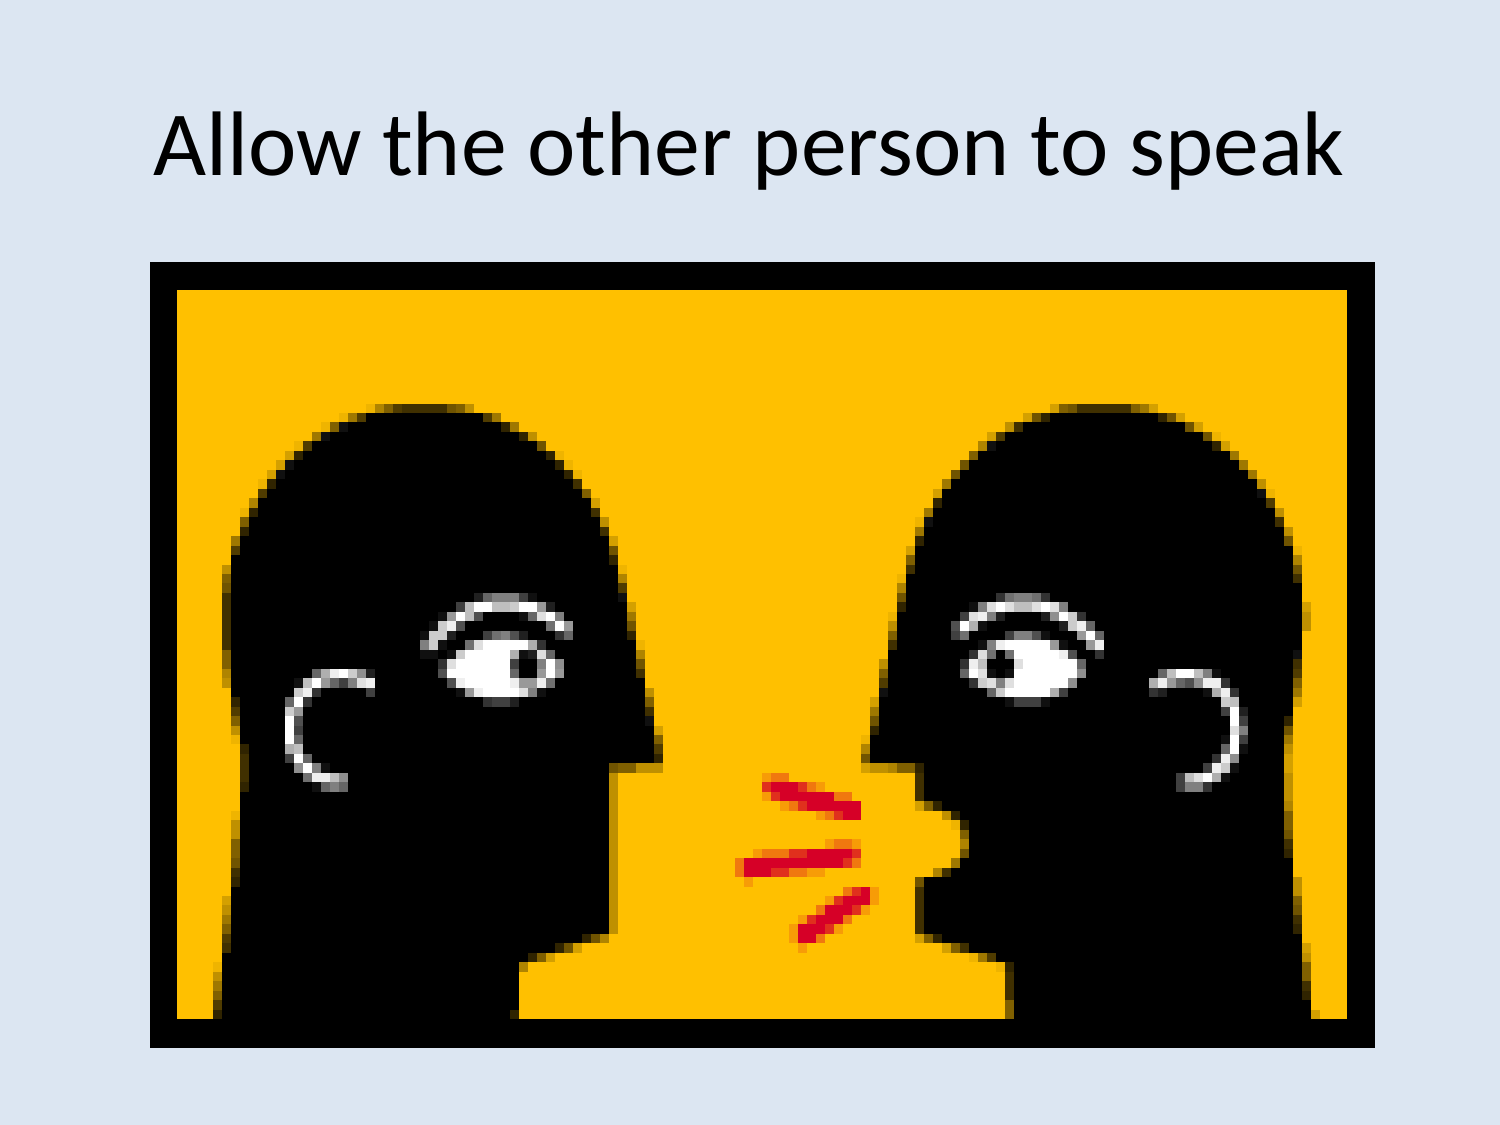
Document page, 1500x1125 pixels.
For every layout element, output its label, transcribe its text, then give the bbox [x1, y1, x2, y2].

title Allow the other person to speak [75, 45, 1425, 233]
picture [149, 262, 1375, 1048]
